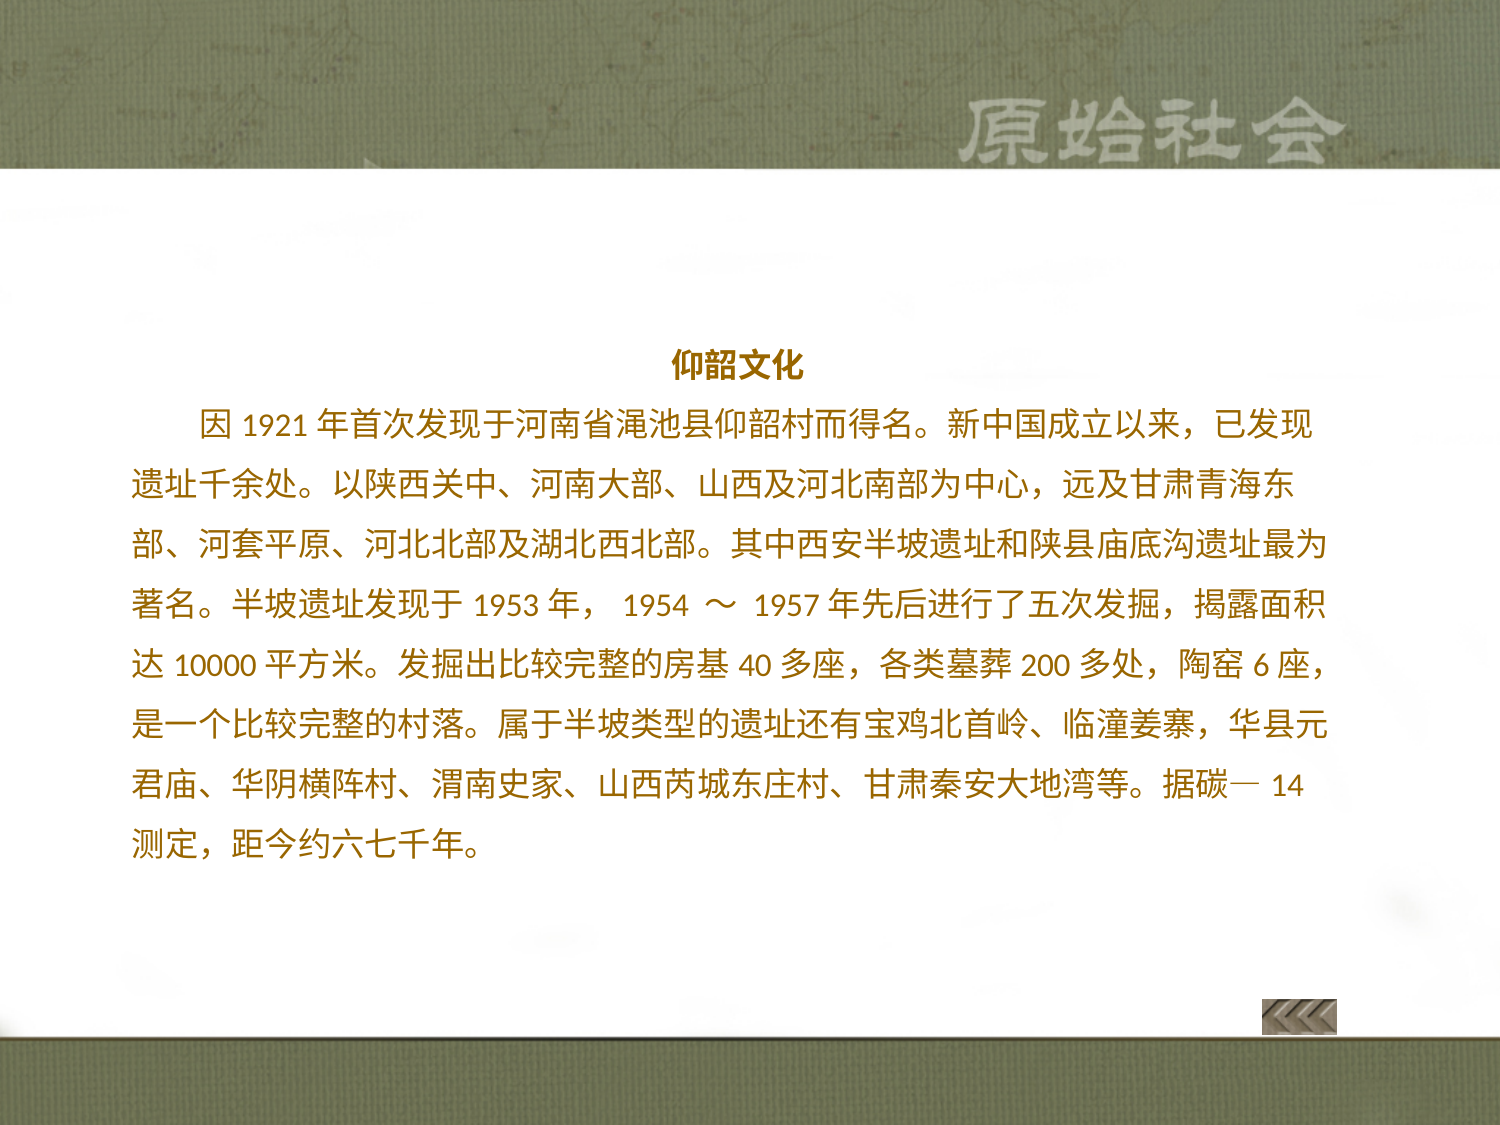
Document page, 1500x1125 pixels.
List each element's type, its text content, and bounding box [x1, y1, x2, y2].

picture [0, 0, 1500, 1125]
text_box 仰韶文化 因1921年首次发现于河南省渑池县仰韶村而得名。新中国成立以来，已发现遗址千余处。以陕西关中、河南大部、山西及河北南部为中心，远及甘肃青海东部、河套平原、河北北部及湖北西北部。其中西安半坡遗址和陕县庙底沟遗址最为著名。半坡遗址发现于1953年，1954 ～ 1957年先后进行了五次发掘，揭露面积达10000平方米。发掘出比较完整的房基40多座，各类墓葬200多处，陶窑6座，是一个比较完整的村落。属于半坡类型的遗址还有宝鸡北首岭、临潼姜寨，华县元君庙、华阴横阵村、渭南史家、山西芮城东庄村、甘肃秦安大地湾等。据碳—14测定，距今约六七千年。 [117, 316, 1360, 871]
